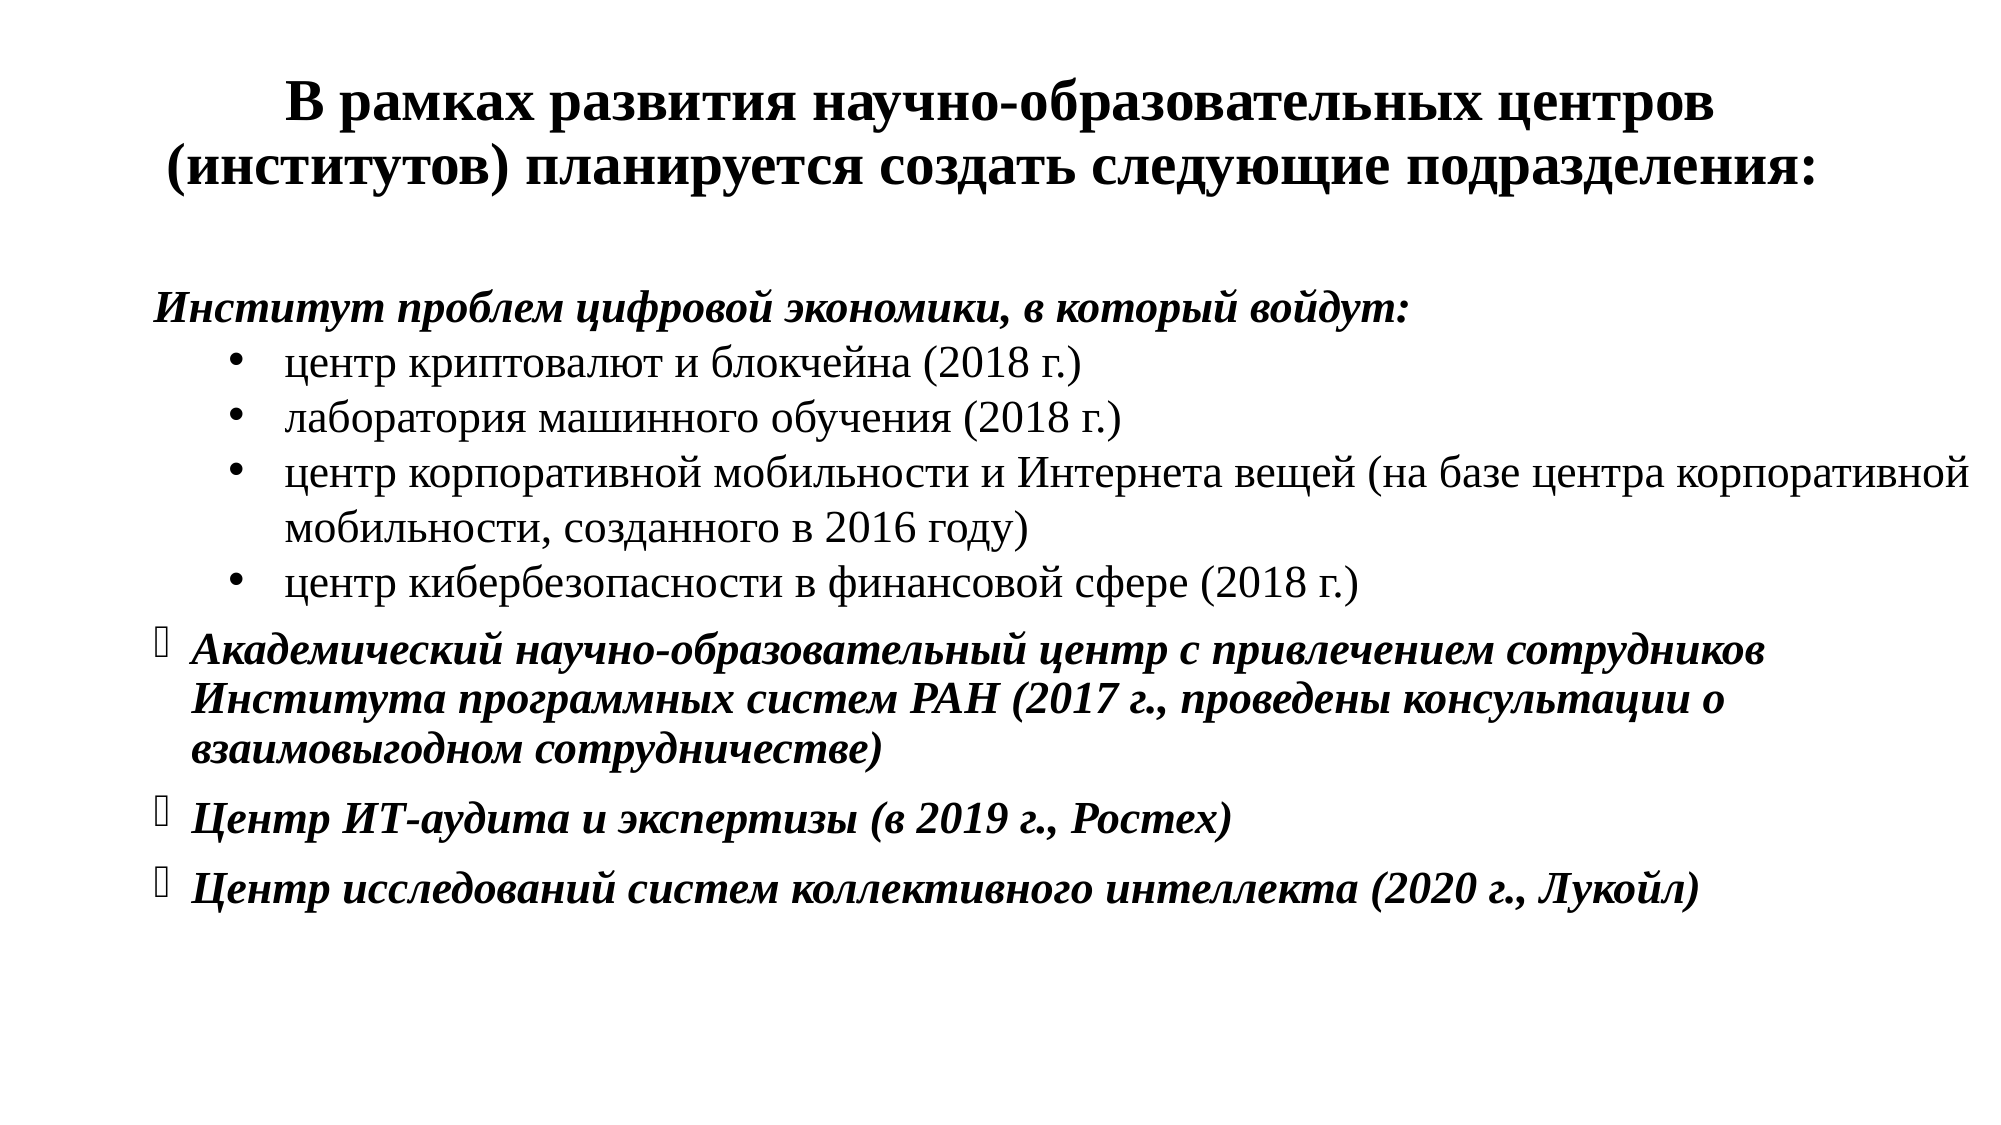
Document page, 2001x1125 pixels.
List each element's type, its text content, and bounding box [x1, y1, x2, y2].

list Академический научно-образовательный центр с привлечением сотрудников Института программных систем РАН (2017 г., проведены консультации о взаимовыгодном сотрудничестве) Центр ИТ-аудита и экспертизы (в 2019 г., Ростех) Центр исследований систем коллективного интеллекта (2020 г., Лукойл) [138, 617, 1921, 1031]
title В рамках развития научно-образовательных центров (институтов) планируется создать следующие подразделения: [138, 60, 1864, 269]
text_box Институт проблем цифровой экономики, в который войдут: центр криптовалют и блокчейна (2018 г.) лаборатория машинного обучения (2018 г.) центр корпоративной мобильности и Интернета вещей (на базе центра корпоративной мобильности, созданного в 2016 году) центр кибербезопасности в финансовой сфере (2018 г.) [138, 269, 2000, 614]
